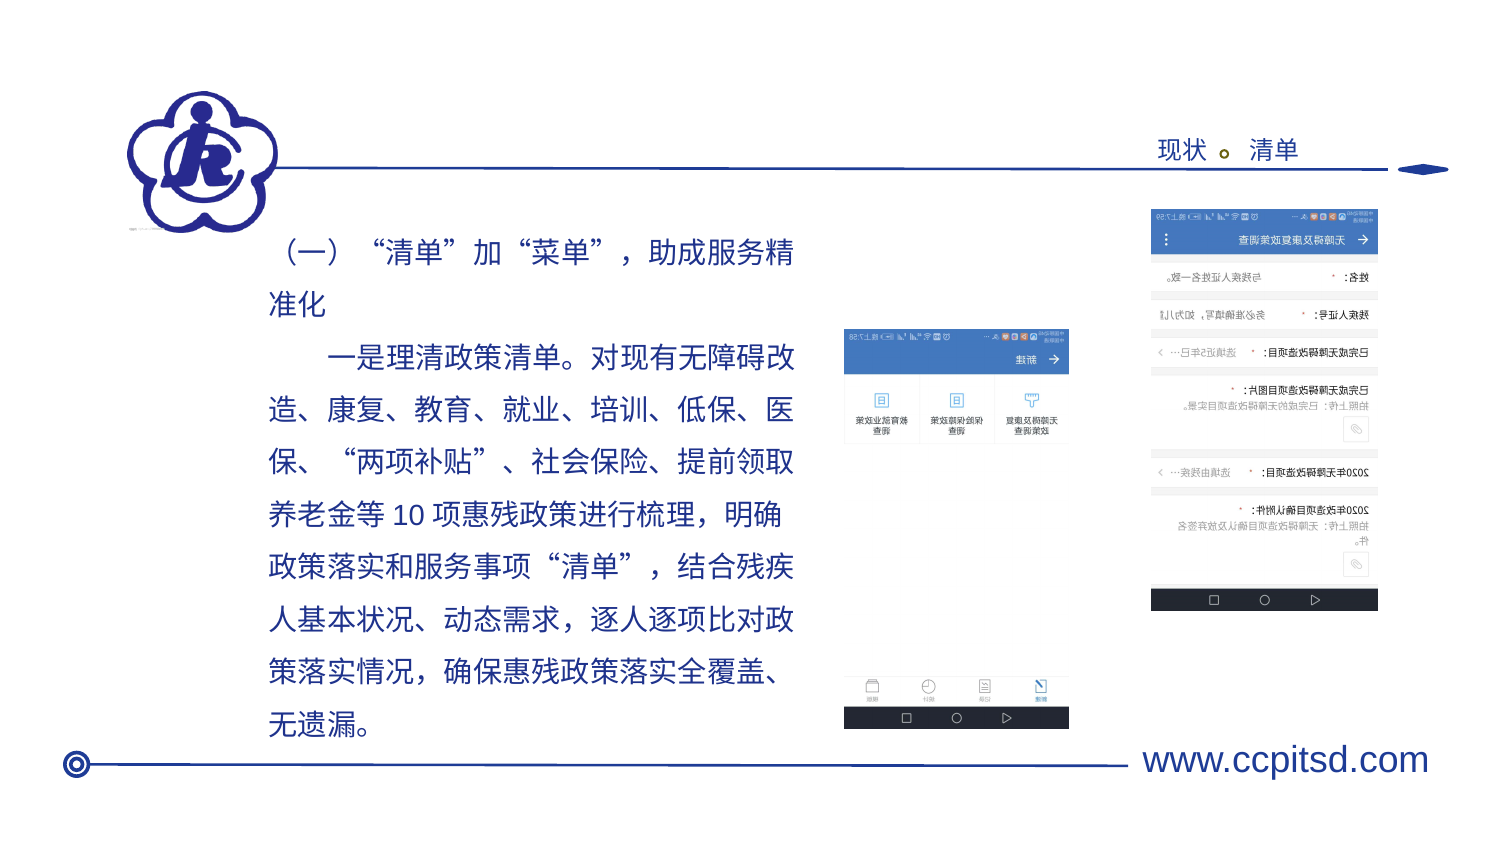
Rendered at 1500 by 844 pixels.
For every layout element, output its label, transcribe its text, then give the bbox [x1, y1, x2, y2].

picture [843, 329, 1070, 730]
list 清单 [1234, 126, 1412, 175]
list 现状 [1045, 126, 1223, 175]
picture [1150, 208, 1379, 612]
text_box （一）“清单”加“菜单”，助成服务精准化 一是理清政策清单。对现有无障碍改造、康复、教育、就业、培训、低保、医保、“两项补贴”、社会保险、提前领取养老金等10项惠残政策进行梳理，明确政策落实和服务事项“清单”，结合残疾人基本状况、动态需求，逐人逐项比对政策落实情况，确保惠残政策落实全覆盖、无遗漏。 [253, 209, 821, 749]
picture [127, 91, 278, 233]
